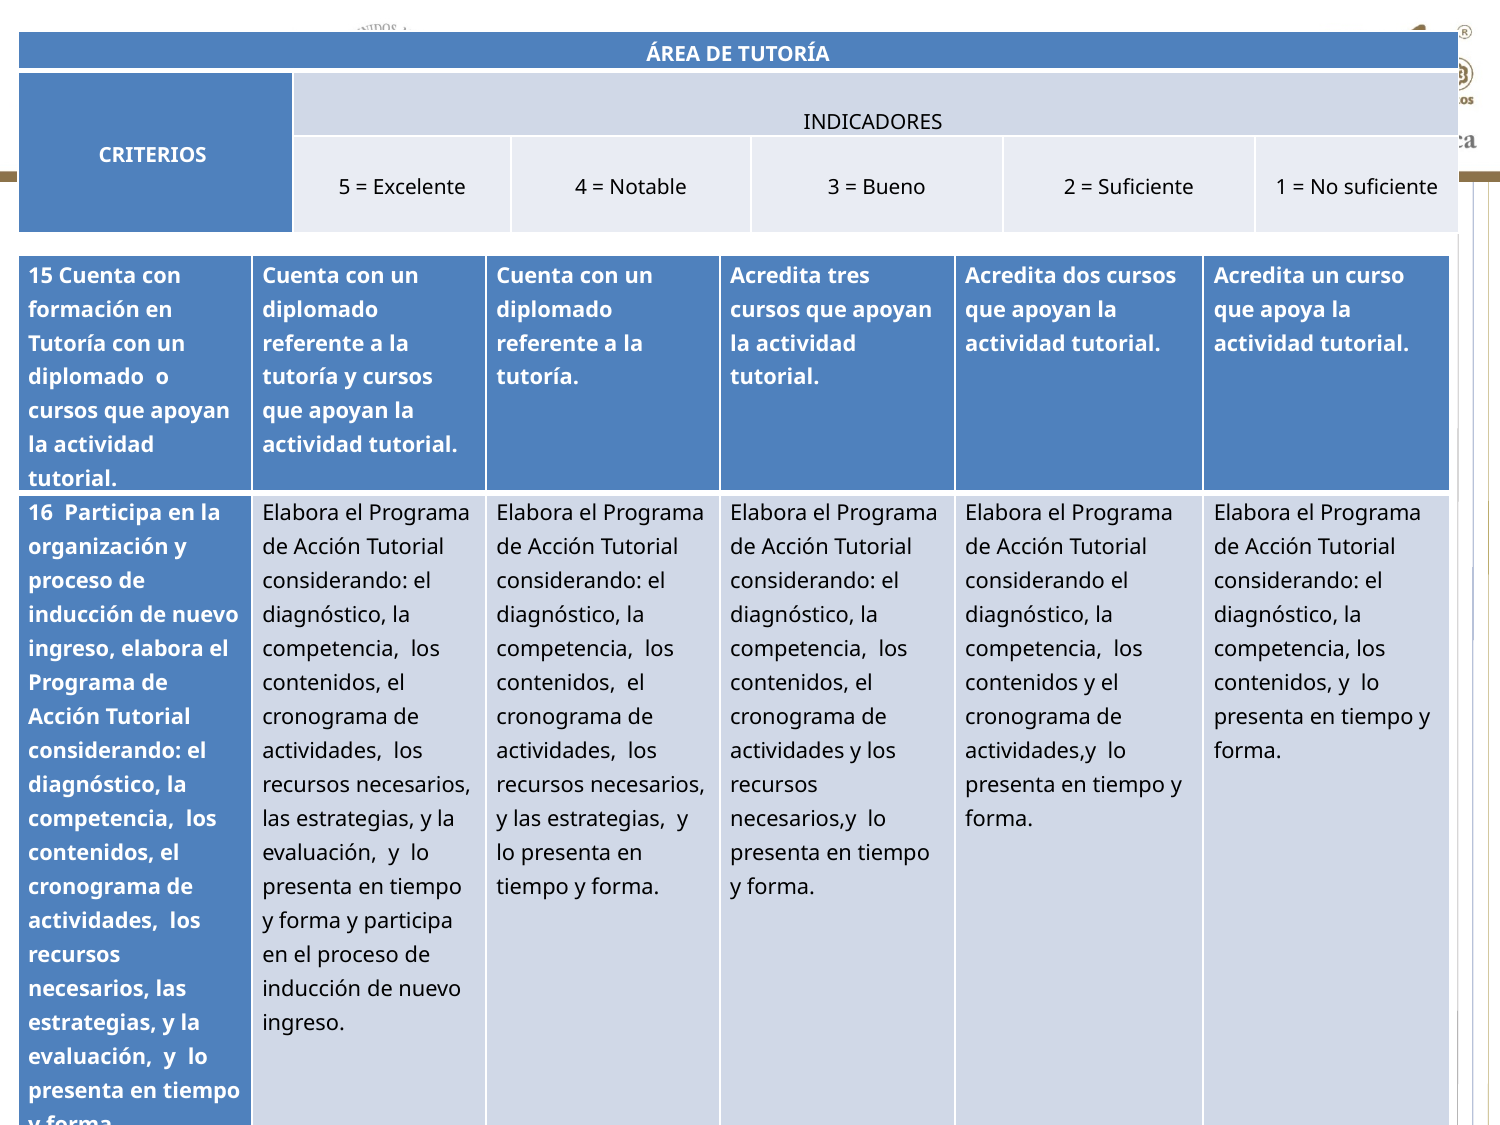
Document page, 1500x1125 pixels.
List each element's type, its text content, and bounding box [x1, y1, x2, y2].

table_cell 4 = Notable [512, 137, 750, 232]
table_cell Elabora el Programa de Acción Tutorial considerando el diagnóstico, la competencia, los contenidos y el cronograma de actividades,y lo presenta en tiempo y forma. [956, 496, 1202, 1125]
table_cell CRITERIOS [19, 73, 292, 232]
table_cell Elabora el Programa de Acción Tutorial considerando: el diagnóstico, la competencia, los contenidos, el cronograma de actividades, los recursos necesarios, y las estrategias, y lo presenta en tiempo y forma. [487, 496, 719, 1125]
table_cell Elabora el Programa de Acción Tutorial considerando: el diagnóstico, la competencia, los contenidos, el cronograma de actividades, los recursos necesarios, las estrategias, y la evaluación, y lo presenta en tiempo y forma y participa en el proceso de inducción de nuevo ingreso. [253, 496, 485, 1125]
table_cell 16 Participa en la organización y proceso de inducción de nuevo ingreso, elabora el Programa de Acción Tutorial considerando: el diagnóstico, la competencia, los contenidos, el cronograma de actividades, los recursos necesarios, las estrategias, y la evaluación, y lo presenta en tiempo y forma. [19, 496, 251, 1125]
table_cell 5 = Excelente [294, 137, 510, 232]
picture [0, 1, 1500, 182]
table_header Cuenta con un diplomado referente a la tutoría. [487, 256, 719, 490]
table_cell INDICADORES [294, 73, 1458, 135]
table_cell 3 = Bueno [752, 137, 1002, 232]
table_header 15 Cuenta con formación en Tutoría con un diplomado o cursos que apoyan la actividad tutorial. [19, 256, 251, 490]
table_cell 1 = No suficiente [1256, 137, 1458, 232]
table_header Acredita un curso que apoya la actividad tutorial. [1204, 256, 1449, 490]
table_cell 2 = Suficiente [1004, 137, 1254, 232]
table_cell Elabora el Programa de Acción Tutorial considerando: el diagnóstico, la competencia, los contenidos, el cronograma de actividades y los recursos necesarios,y lo presenta en tiempo y forma. [721, 496, 954, 1125]
table_header ÁREA DE TUTORÍA [19, 32, 1458, 68]
table_header Cuenta con un diplomado referente a la tutoría y cursos que apoyan la actividad tutorial. [253, 256, 485, 490]
table_header Acredita tres cursos que apoyan la actividad tutorial. [721, 256, 954, 490]
table_cell Elabora el Programa de Acción Tutorial considerando: el diagnóstico, la competencia, los contenidos, y lo presenta en tiempo y forma. [1204, 496, 1449, 1125]
table_header Acredita dos cursos que apoyan la actividad tutorial. [956, 256, 1202, 490]
